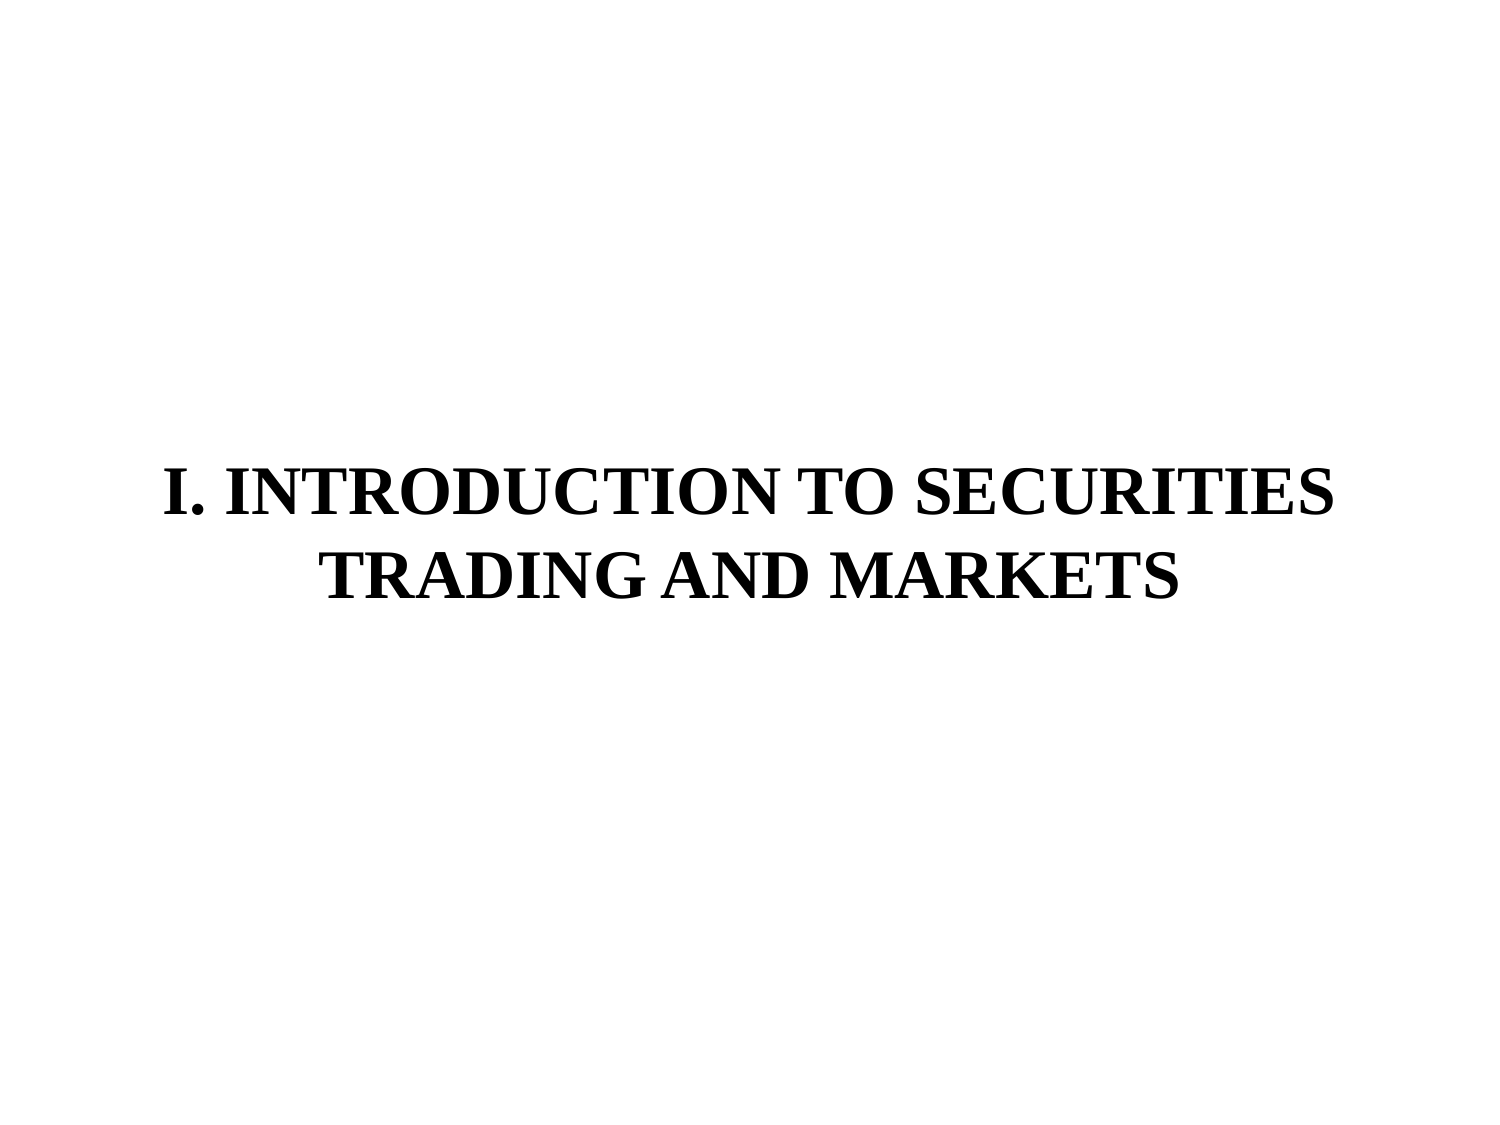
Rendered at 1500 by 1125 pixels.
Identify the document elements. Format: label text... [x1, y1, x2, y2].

title I. INTRODUCTION TO SECURITIES TRADING AND MARKETS [0, 437, 1500, 788]
